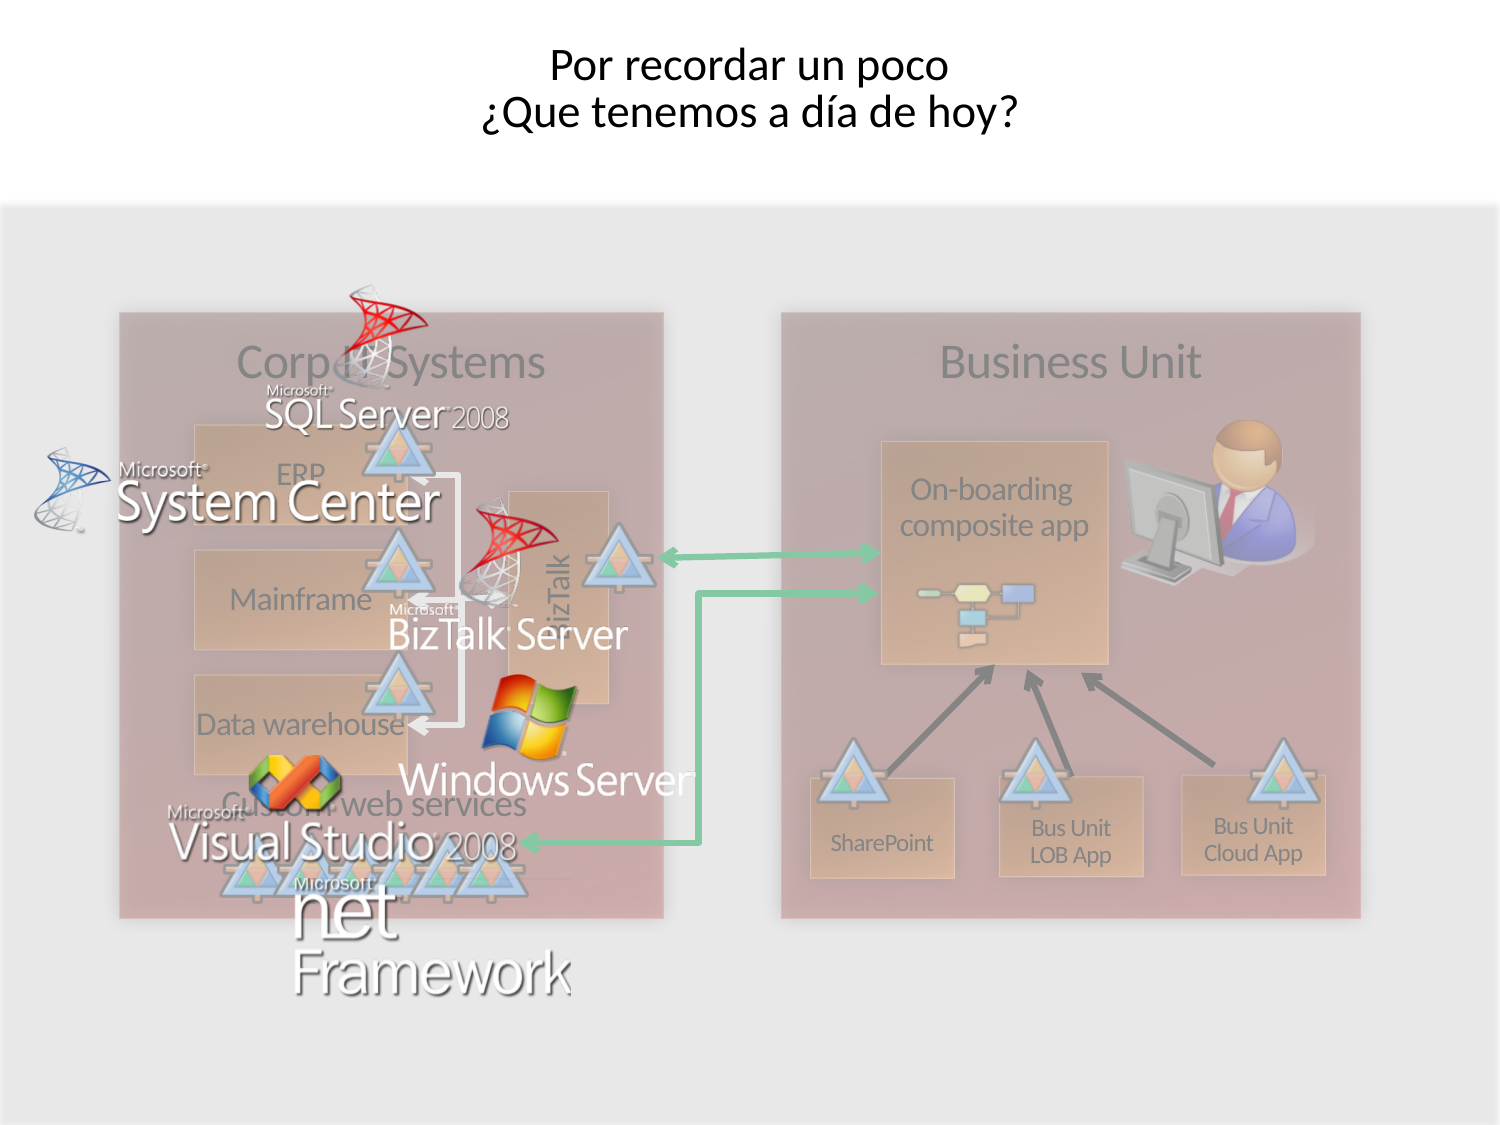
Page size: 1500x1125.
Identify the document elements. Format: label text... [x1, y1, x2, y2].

picture [167, 674, 696, 864]
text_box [119, 312, 1362, 920]
picture [293, 877, 571, 998]
text_box [0, 200, 1500, 1125]
picture [22, 276, 628, 650]
title Por recordar un poco ¿Que tenemos a día de hoy? [62, 37, 1438, 147]
